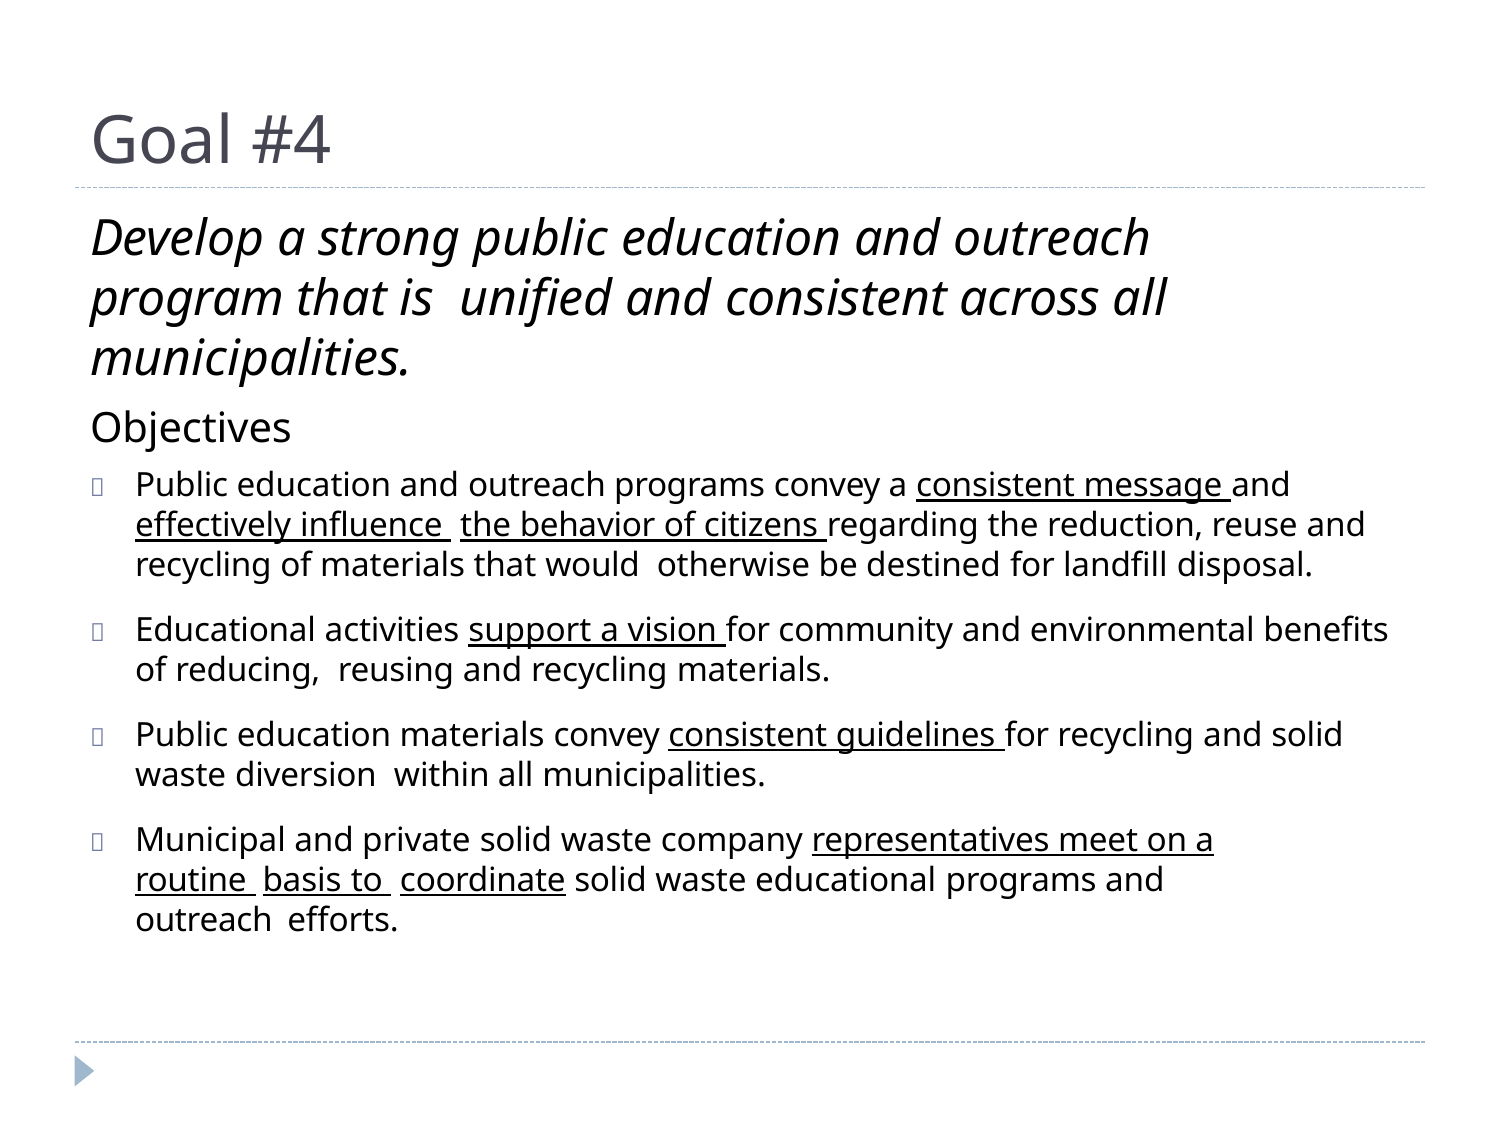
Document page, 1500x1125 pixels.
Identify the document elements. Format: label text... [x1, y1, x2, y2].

title Goal #4 [87, 94, 345, 203]
text_box Objectives  Public education and outreach programs convey a consistent message and effectively influence the behavior of citizens regarding the reduction, reuse and recycling of materials that would otherwise be destined for landfill disposal.  Educational activities support a vision for community and environmental benefits of reducing, reusing and recycling materials.  Public education materials convey consistent guidelines for recycling and solid waste diversion within all municipalities.  Municipal and private solid waste company representatives meet on a routine basis to coordinate solid waste educational programs and outreach efforts. [87, 382, 1405, 938]
text_box Develop a strong public education and outreach program that is unified and consistent across all municipalities. [87, 203, 1289, 382]
